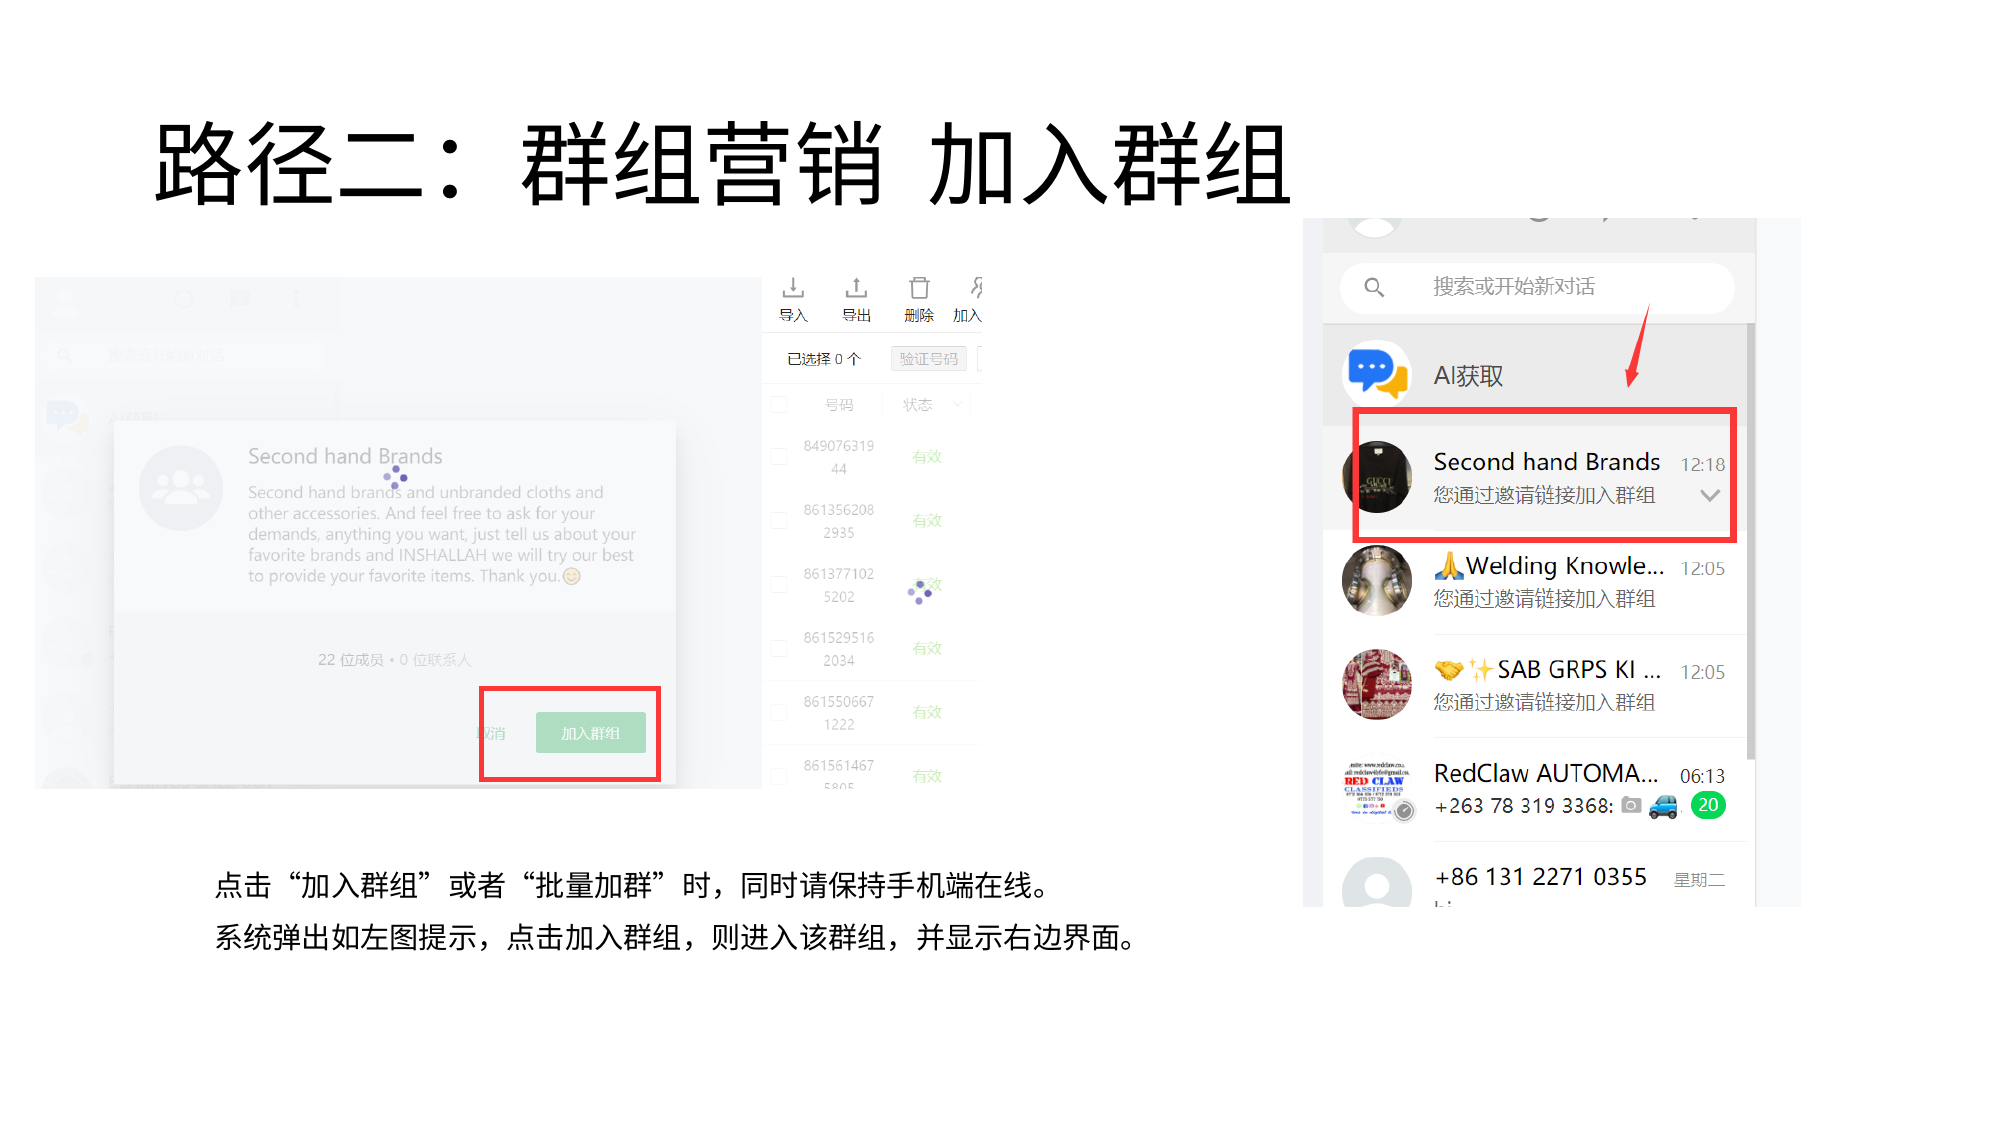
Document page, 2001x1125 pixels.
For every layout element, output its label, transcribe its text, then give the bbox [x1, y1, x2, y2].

picture [35, 277, 982, 789]
text_box 点击“加入群组”或者“批量加群”时，同时请保持手机端在线。 系统弹出如左图提示，点击加入群组，则进入该群组，并显示右边界面。 [199, 841, 1801, 962]
picture [1303, 218, 1801, 907]
title 路径二：群组营销 加入群组 [137, 59, 1863, 278]
